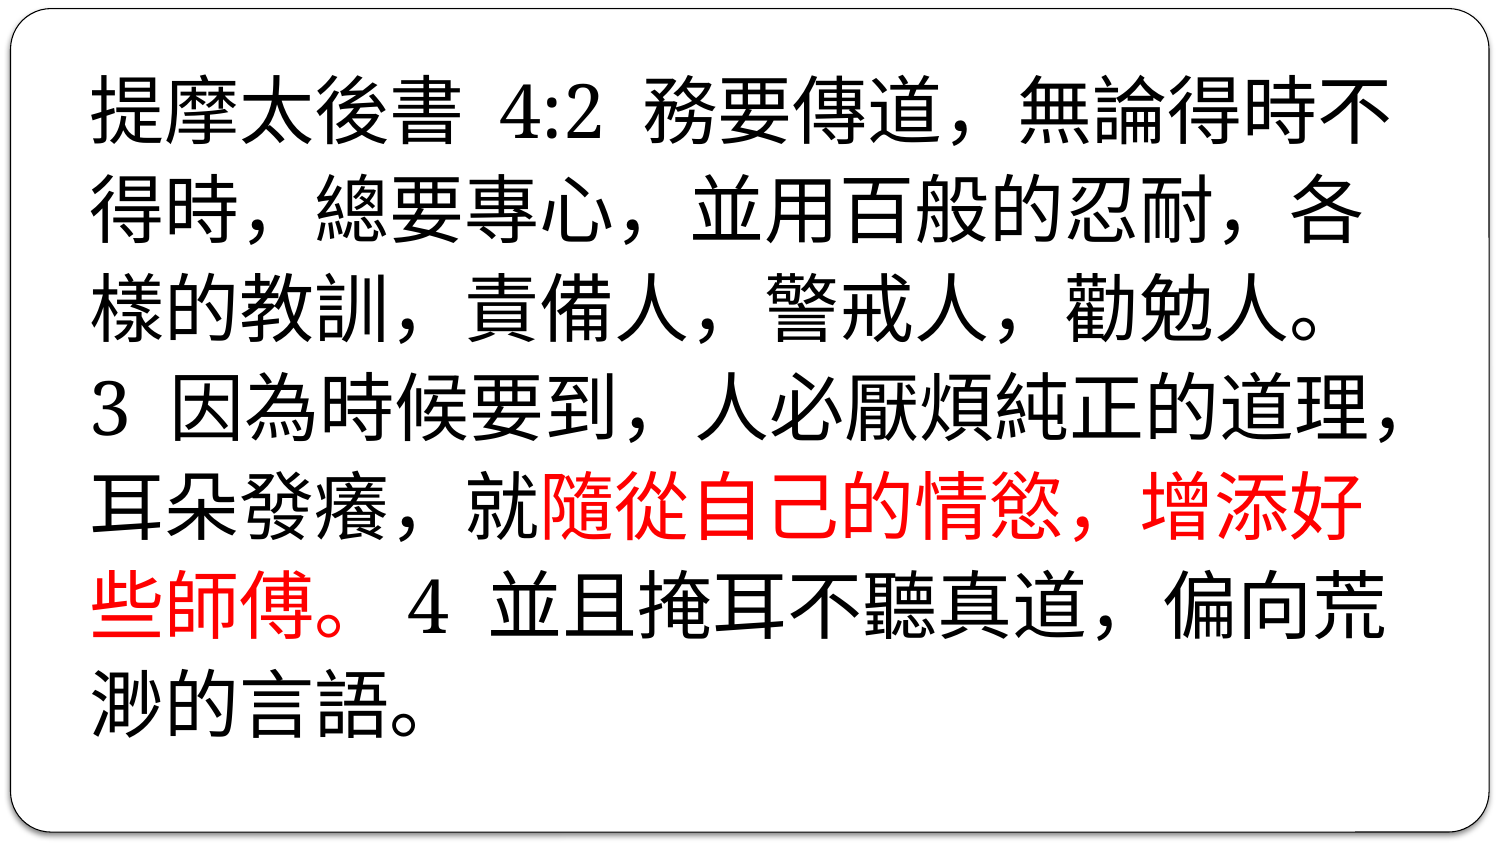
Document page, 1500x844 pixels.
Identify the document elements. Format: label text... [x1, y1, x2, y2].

list 提摩太後書 4:2 務要傳道，無論得時不得時，總要專心，並用百般的忍耐，各樣的教訓，責備人，警戒人，勸勉人。3 因為時候要到，人必厭煩純正的道理，耳朵發癢，就隨從自己的情慾，增添好些師傅。4 並且掩耳不聽真道，偏向荒渺的言語。 [75, 46, 1425, 797]
